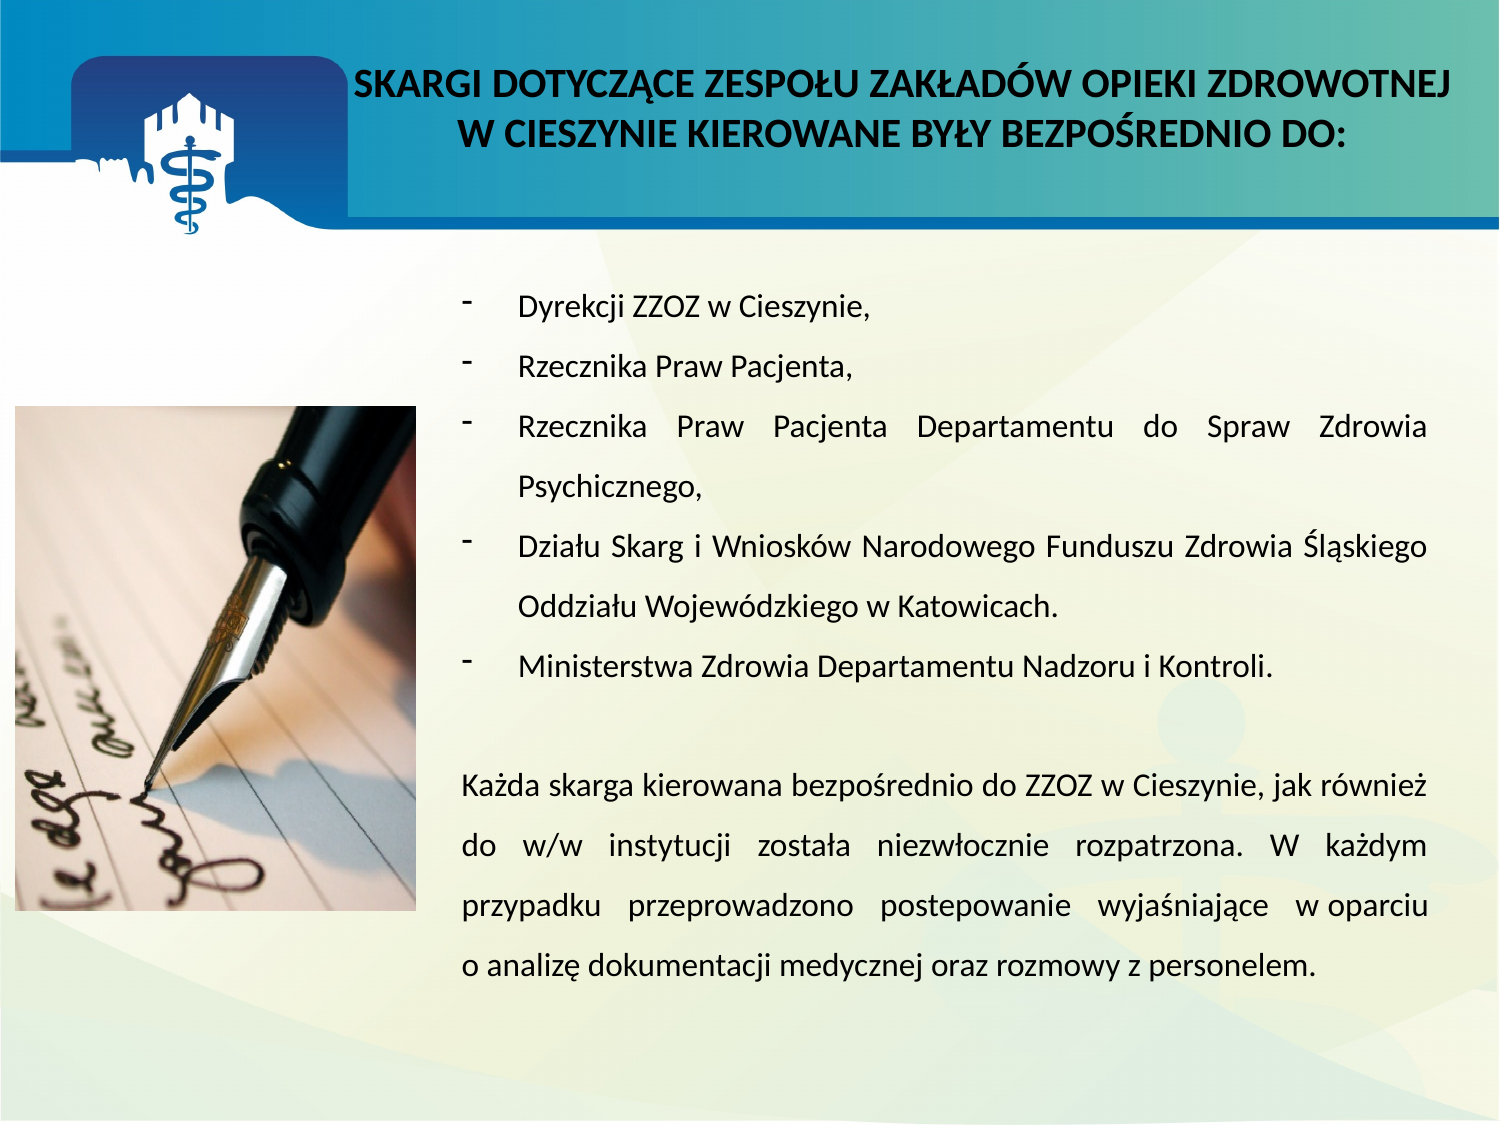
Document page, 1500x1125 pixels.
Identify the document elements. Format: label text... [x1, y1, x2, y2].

text_box Dyrekcji ZZOZ w Cieszynie, Rzecznika Praw Pacjenta, Rzecznika Praw Pacjenta Departamentu do Spraw Zdrowia Psychicznego, Działu Skarg i Wniosków Narodowego Funduszu Zdrowia Śląskiego Oddziału Wojewódzkiego w Katowicach. Ministerstwa Zdrowia Departamentu Nadzoru i Kontroli. Każda skarga kierowana bezpośrednio do ZZOZ w Cieszynie, jak również do w/w instytucji została niezwłocznie rozpatrzona. W każdym przypadku przeprowadzono postepowanie wyjaśniające w oparciu o analizę dokumentacji medycznej oraz rozmowy z personelem. [446, 257, 1444, 991]
text_box SKARGI DOTYCZĄCE ZESPOŁU ZAKŁADÓW OPIEKI ZDROWOTNEJ W CIESZYNIE KIEROWANE BYŁY BEZPOŚREDNIO DO: [335, 48, 1469, 164]
picture [0, 0, 1500, 1125]
